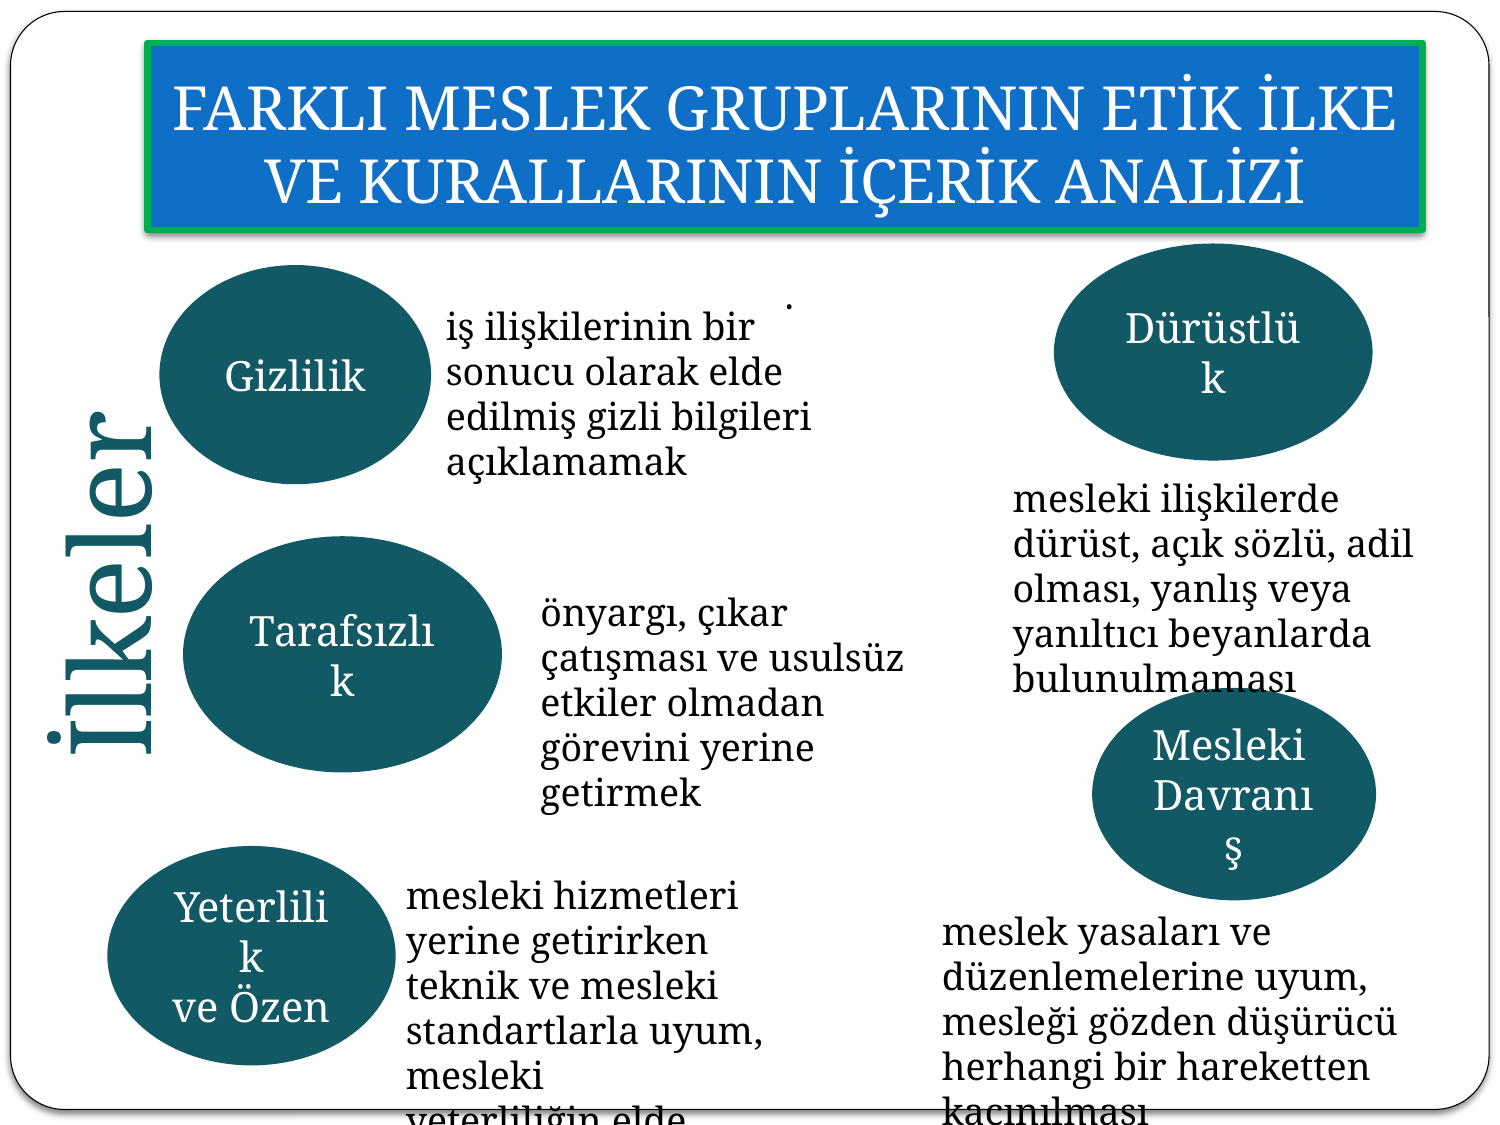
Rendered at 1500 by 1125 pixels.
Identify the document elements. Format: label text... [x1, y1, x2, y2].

text_box Yeterlilik ve Özen [106, 844, 391, 1067]
text_box mesleki ilişkilerde dürüst, açık sözlü, adil olması, yanlış veya yanıltıcı beyanlarda bulunulmaması [998, 467, 1480, 708]
text_box Gizlilik [158, 264, 431, 486]
text_box İlkeler [31, 395, 182, 774]
text_box meslek yasaları ve düzenlemelerine uyum, mesleği gözden düşürücü herhangi bir hareketten kaçınılması [927, 900, 1485, 1125]
text_box . [769, 265, 1113, 325]
text_box Dürüstlük [1052, 242, 1374, 462]
text_box mesleki hizmetleri yerine getirirken teknik ve mesleki standartlarla uyum, mesleki yeterliliğin elde edilmesi [391, 864, 829, 1125]
text_box önyargı, çıkar çatışması ve usulsüz etkiler olmadan görevini yerine getirmek [525, 581, 963, 822]
text_box FARKLI MESLEK GRUPLARININ ETİK İLKE VE KURALLARININ İÇERİK ANALİZİ [144, 40, 1426, 233]
text_box Mesleki Davranış [1091, 708, 1378, 900]
text_box iş ilişkilerinin bir sonucu olarak elde edilmiş gizli bilgileri açıklamamak [431, 295, 857, 491]
text_box Tarafsızlık [181, 535, 504, 774]
